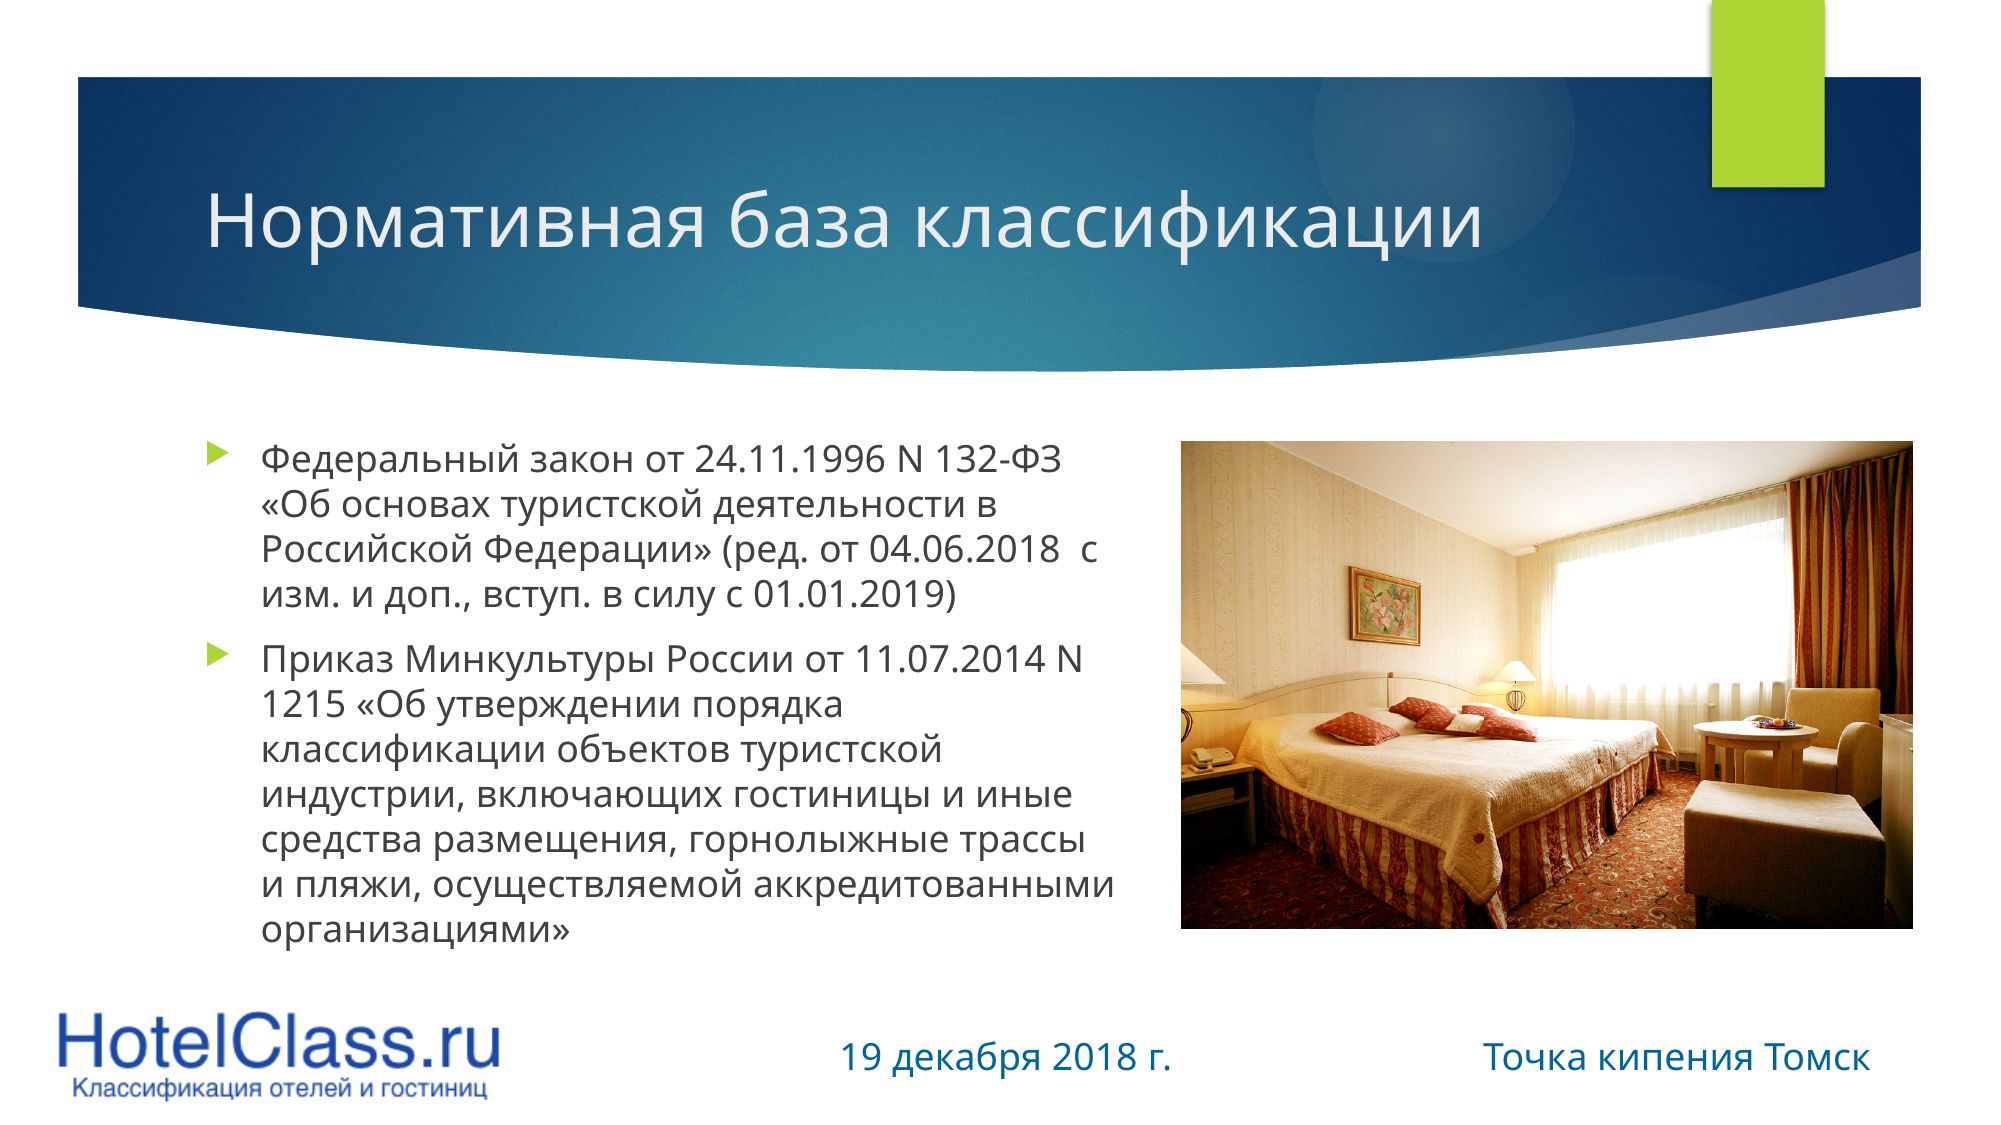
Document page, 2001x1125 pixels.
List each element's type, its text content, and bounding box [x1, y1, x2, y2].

text_box 19 декабря 2018 г. Точка кипения Томск [824, 1025, 1897, 1085]
picture [1181, 440, 1913, 929]
list Федеральный закон от 24.11.1996 N 132-ФЗ «Об основах туристской деятельности в Российской Федерации» (ред. от 04.06.2018 с изм. и доп., вступ. в силу с 01.01.2019) Приказ Минкультуры России от 11.07.2014 N 1215 «Об утверждении порядка классификации объектов туристской индустрии, включающих гостиницы и иные средства размещения, горнолыжные трассы и пляжи, осуществляемой аккредитованными организациями» [189, 427, 1136, 988]
picture [41, 971, 519, 1125]
title Нормативная база классификации [189, 159, 1627, 276]
